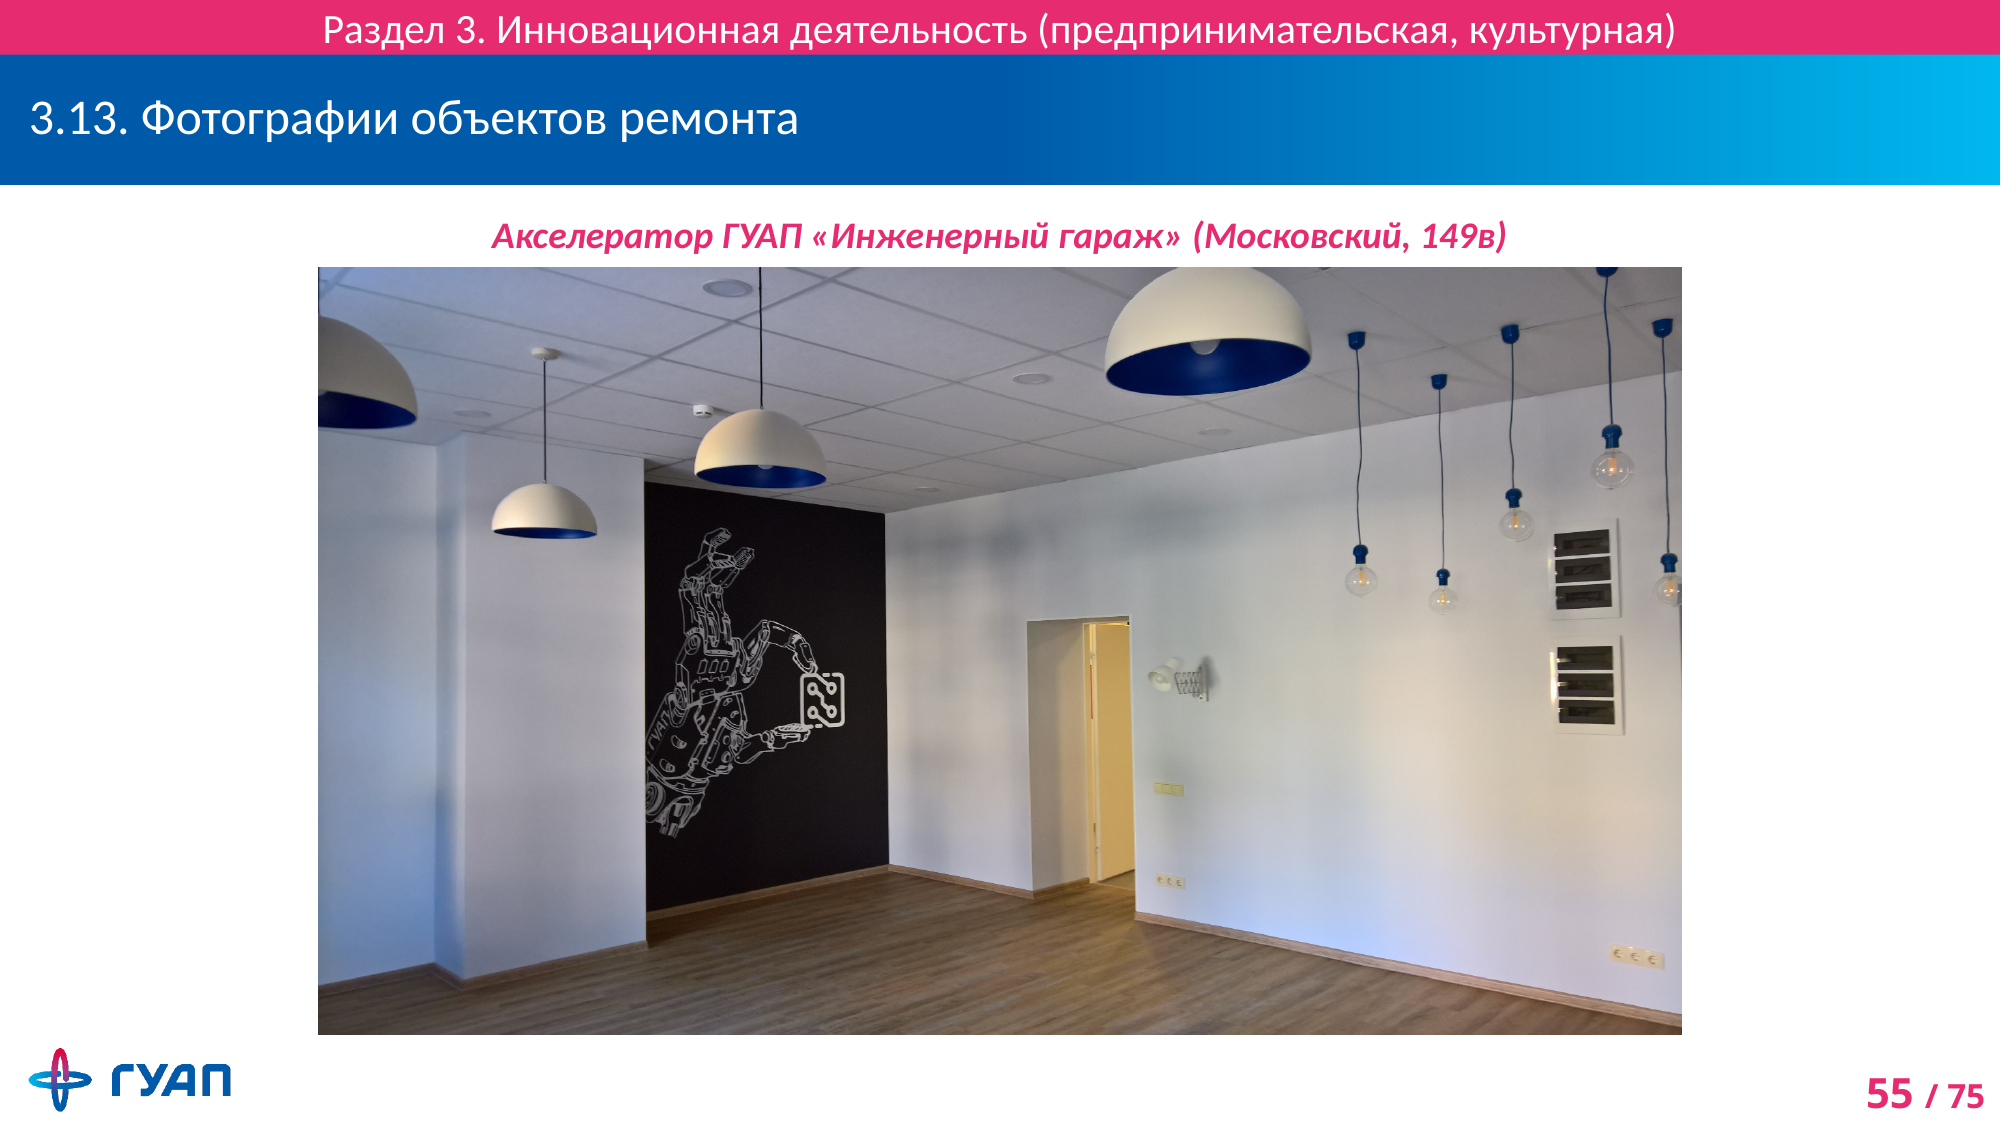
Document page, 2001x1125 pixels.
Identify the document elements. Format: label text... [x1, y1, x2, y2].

picture [318, 267, 1682, 1035]
title 3.13. Фотографии объектов ремонта [0, 55, 2000, 185]
subtitle Раздел 3. Инновационная деятельность (предпринимательская, культурная) [0, 0, 2000, 55]
text_box Акселератор ГУАП «Инженерный гараж» (Московский, 149в) [0, 203, 2000, 264]
picture [0, 1035, 258, 1125]
